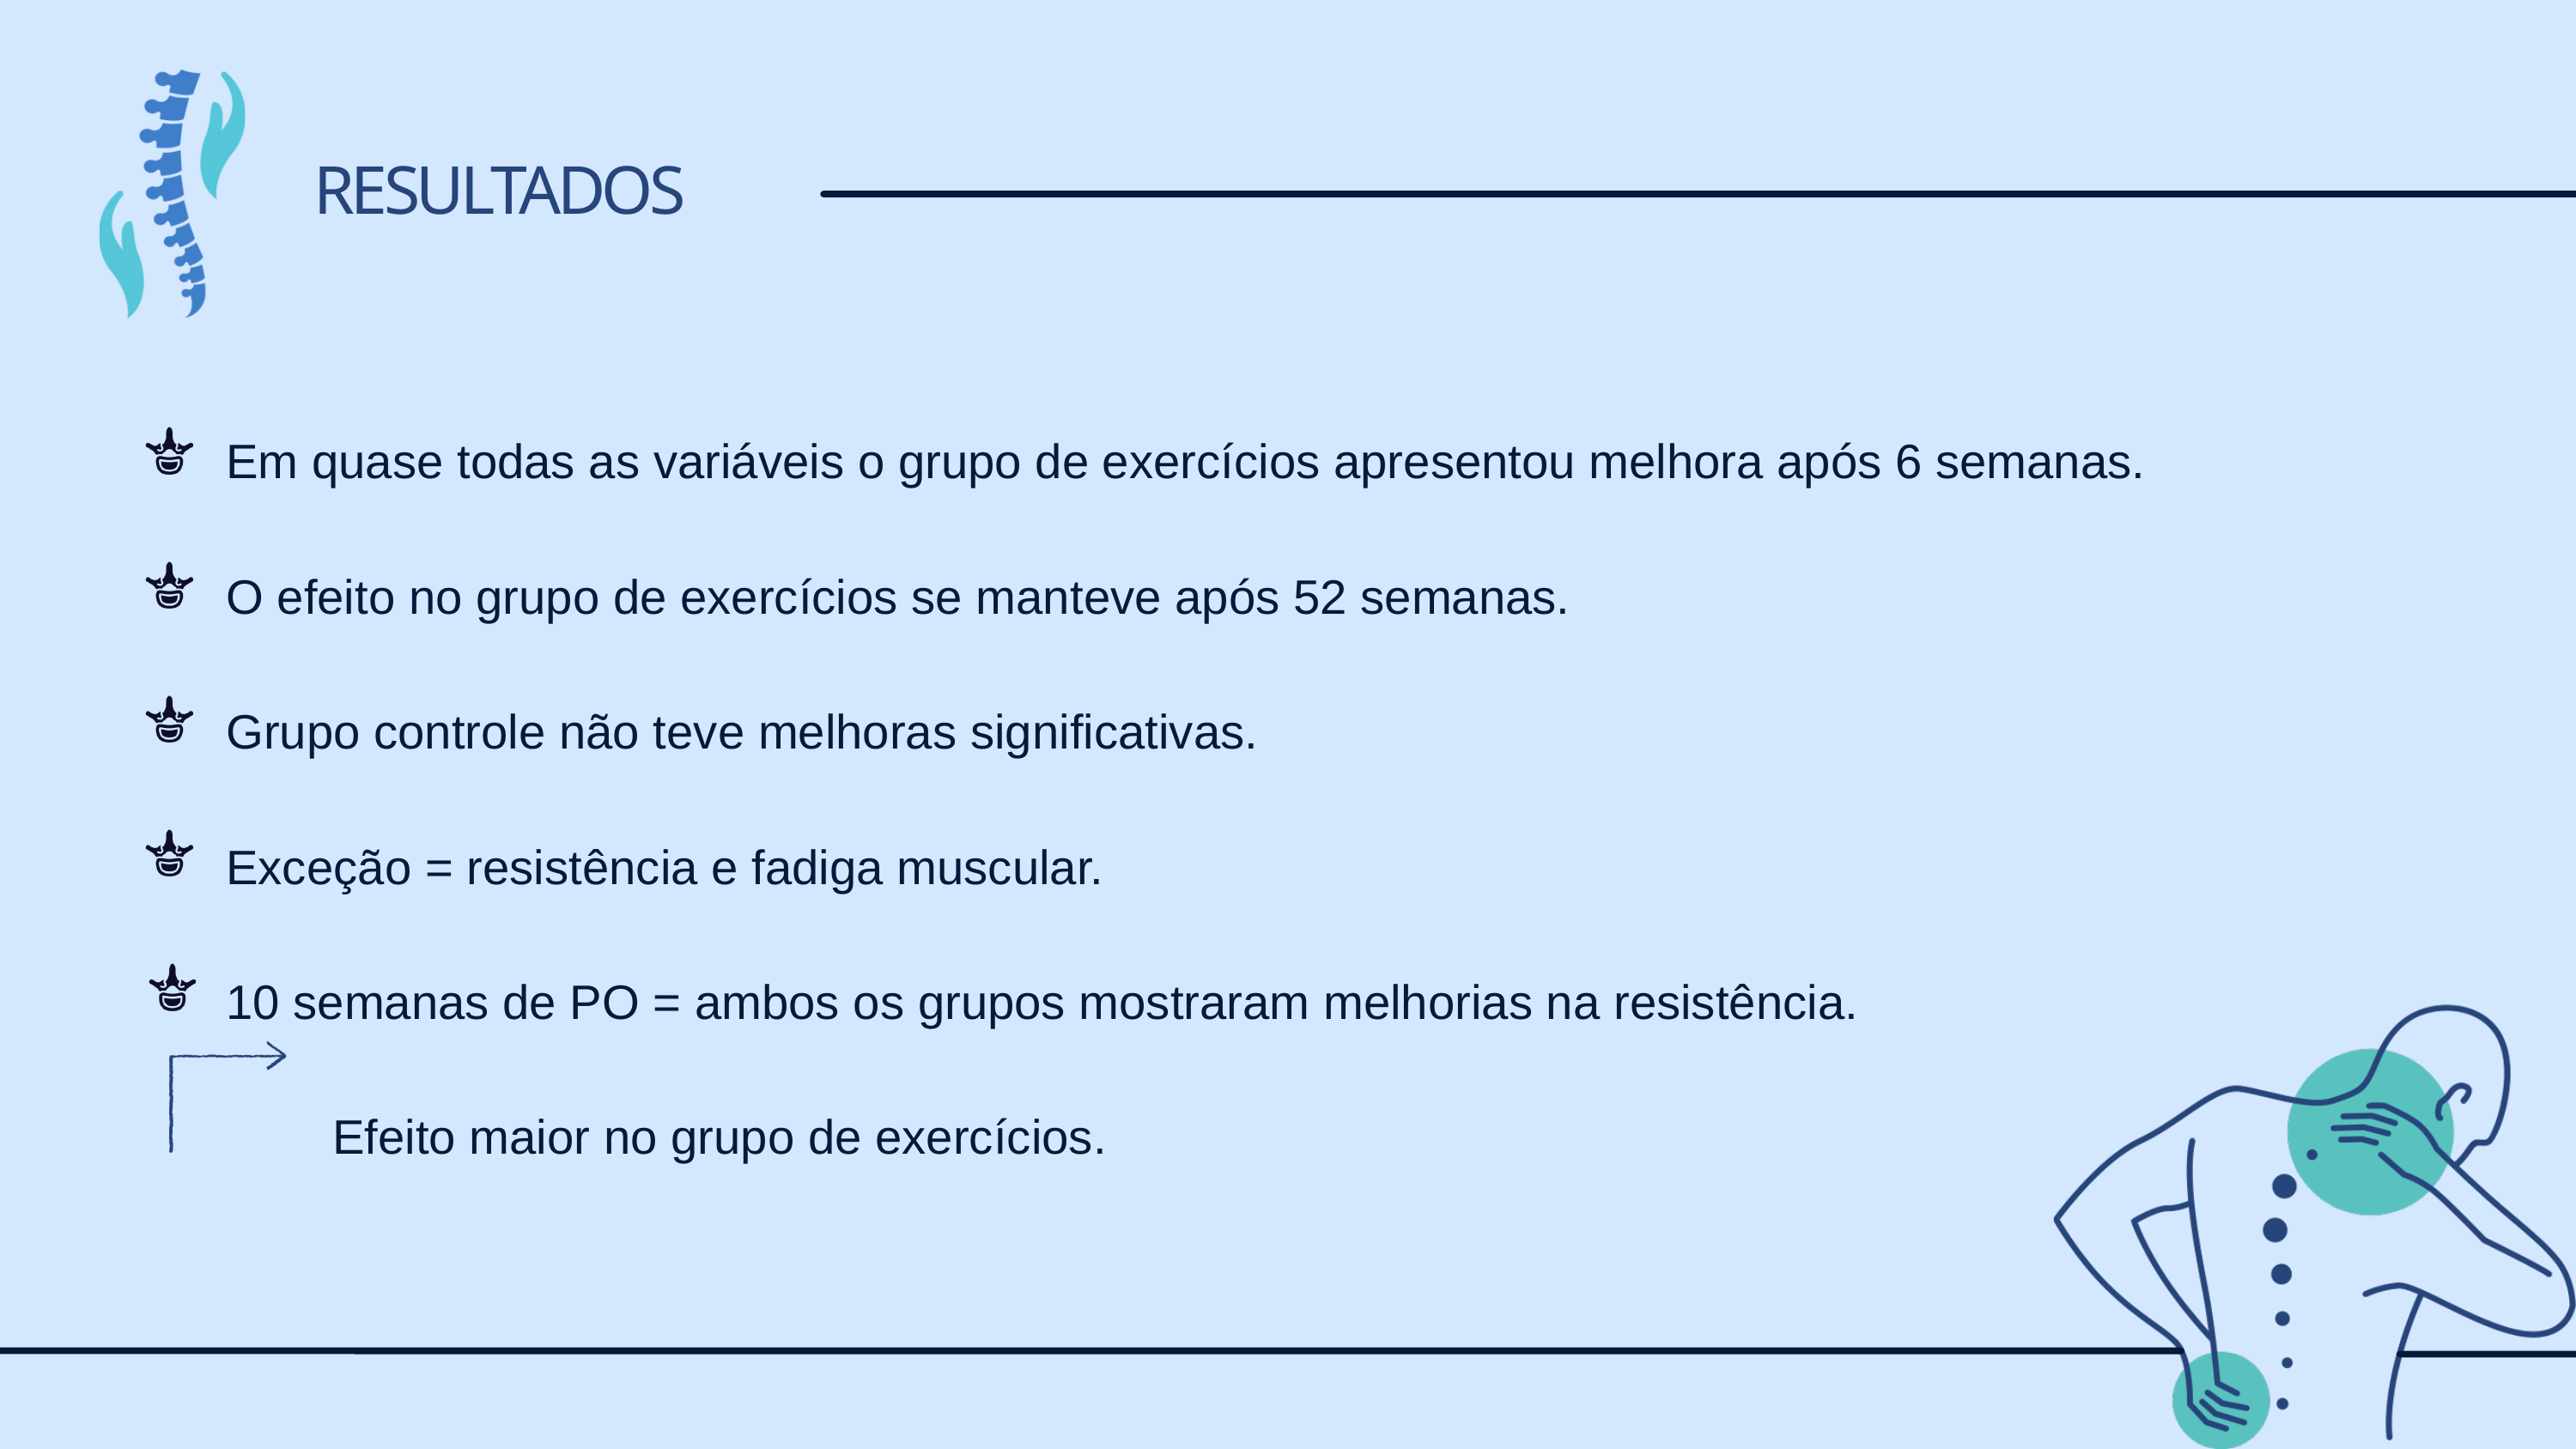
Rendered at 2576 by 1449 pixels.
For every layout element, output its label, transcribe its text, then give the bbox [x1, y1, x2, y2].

text_box [2053, 1001, 2576, 1449]
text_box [144, 421, 2432, 1033]
text_box [99, 70, 246, 318]
text_box RESULTADOS [313, 155, 755, 228]
text_box Efeito maior no grupo de exercícios. [332, 1095, 1414, 1164]
text_box [168, 1042, 287, 1153]
